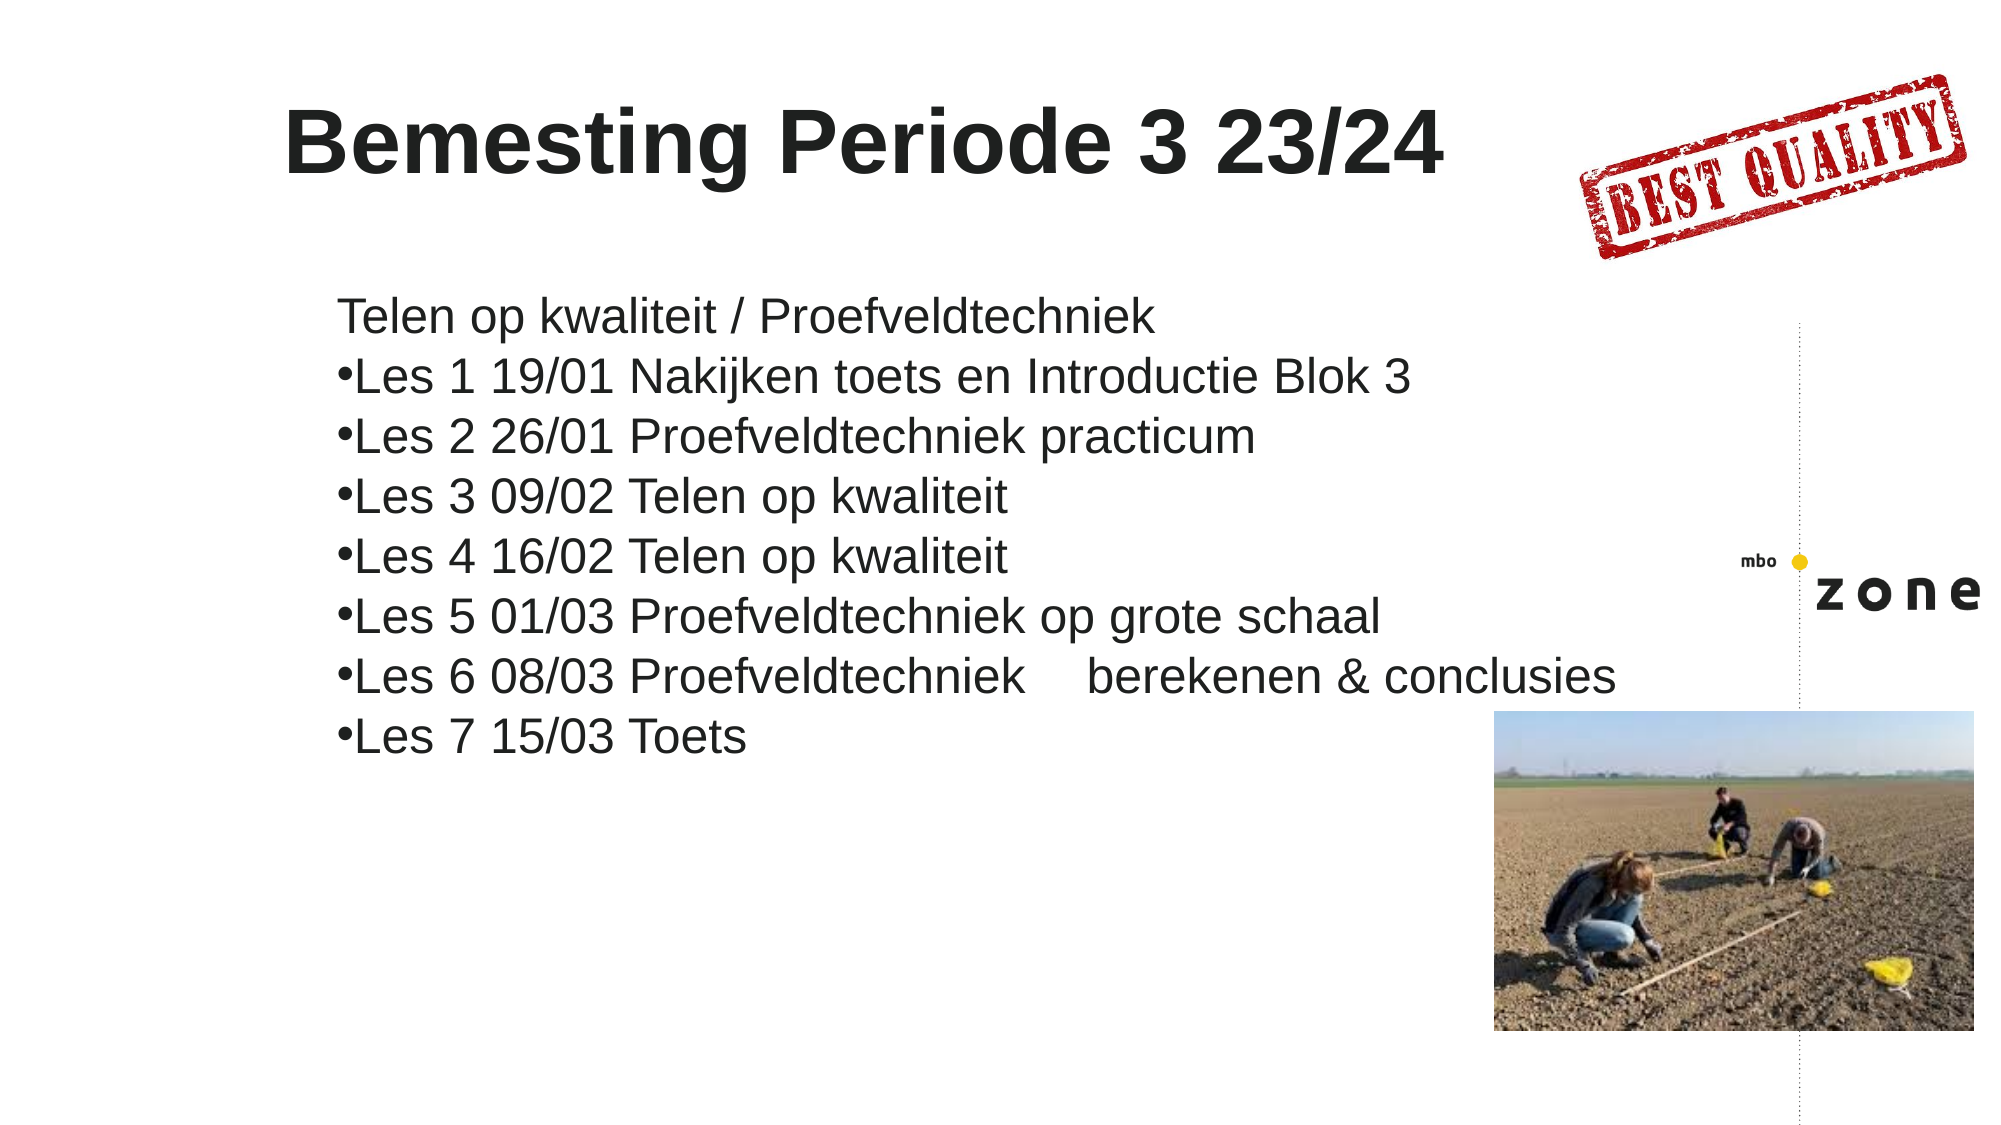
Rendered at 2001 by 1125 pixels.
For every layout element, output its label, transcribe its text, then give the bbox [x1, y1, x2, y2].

picture [1494, 0, 2001, 1125]
list Telen op kwaliteit / Proefveldtechniek Les 1 19/01 Nakijken toets en Introductie Blok 3 Les 2 26/01 Proefveldtechniek practicum Les 3 09/02 Telen op kwaliteit Les 4 16/02 Telen op kwaliteit Les 5 01/03 Proefveldtechniek op grote schaal Les 6 08/03 Proefveldtechniek berekenen & conclusies Les 7 15/03 Toets [336, 283, 1678, 998]
title Bemesting Periode 3 23/24 [124, 94, 1557, 272]
